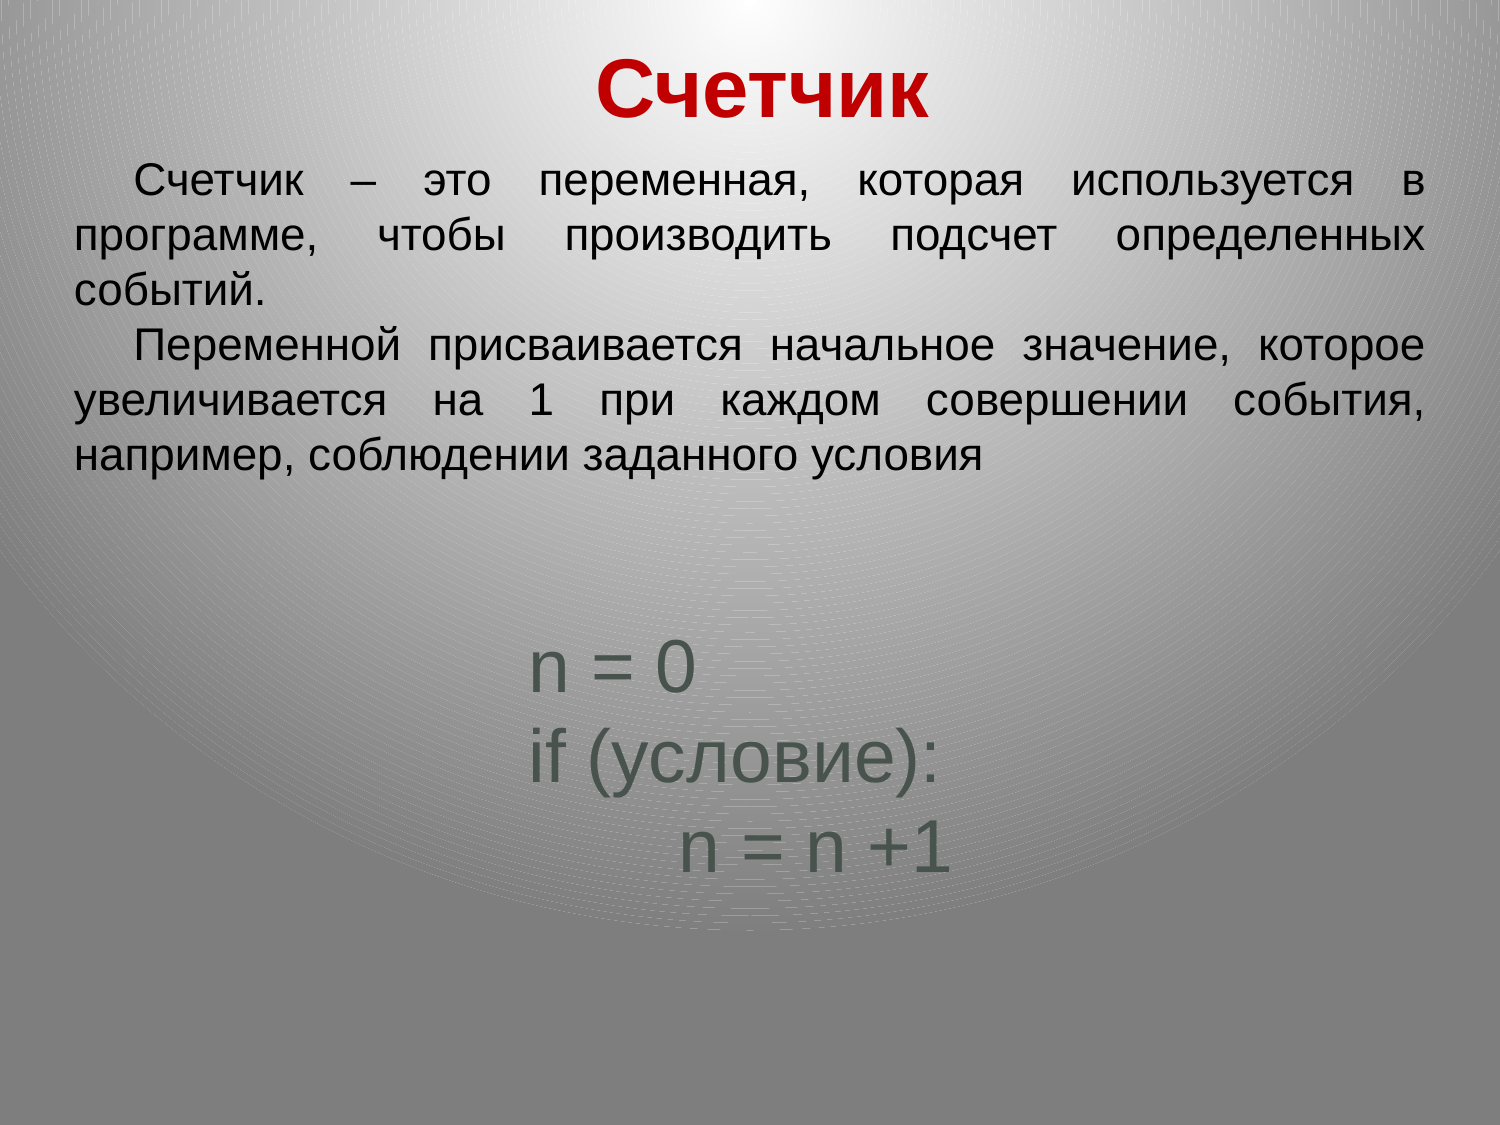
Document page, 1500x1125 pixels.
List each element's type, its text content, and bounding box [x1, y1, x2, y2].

text_box n = 0 if (условие): n = n +1 [513, 609, 1075, 895]
text_box Счетчик [100, 31, 1425, 138]
text_box Счетчик – это переменная, которая используется в программе, чтобы производить подсчет определенных событий. Переменной присваивается начальное значение, которое увеличивается на 1 при каждом совершении события, например, соблюдении заданного условия [59, 142, 1442, 488]
